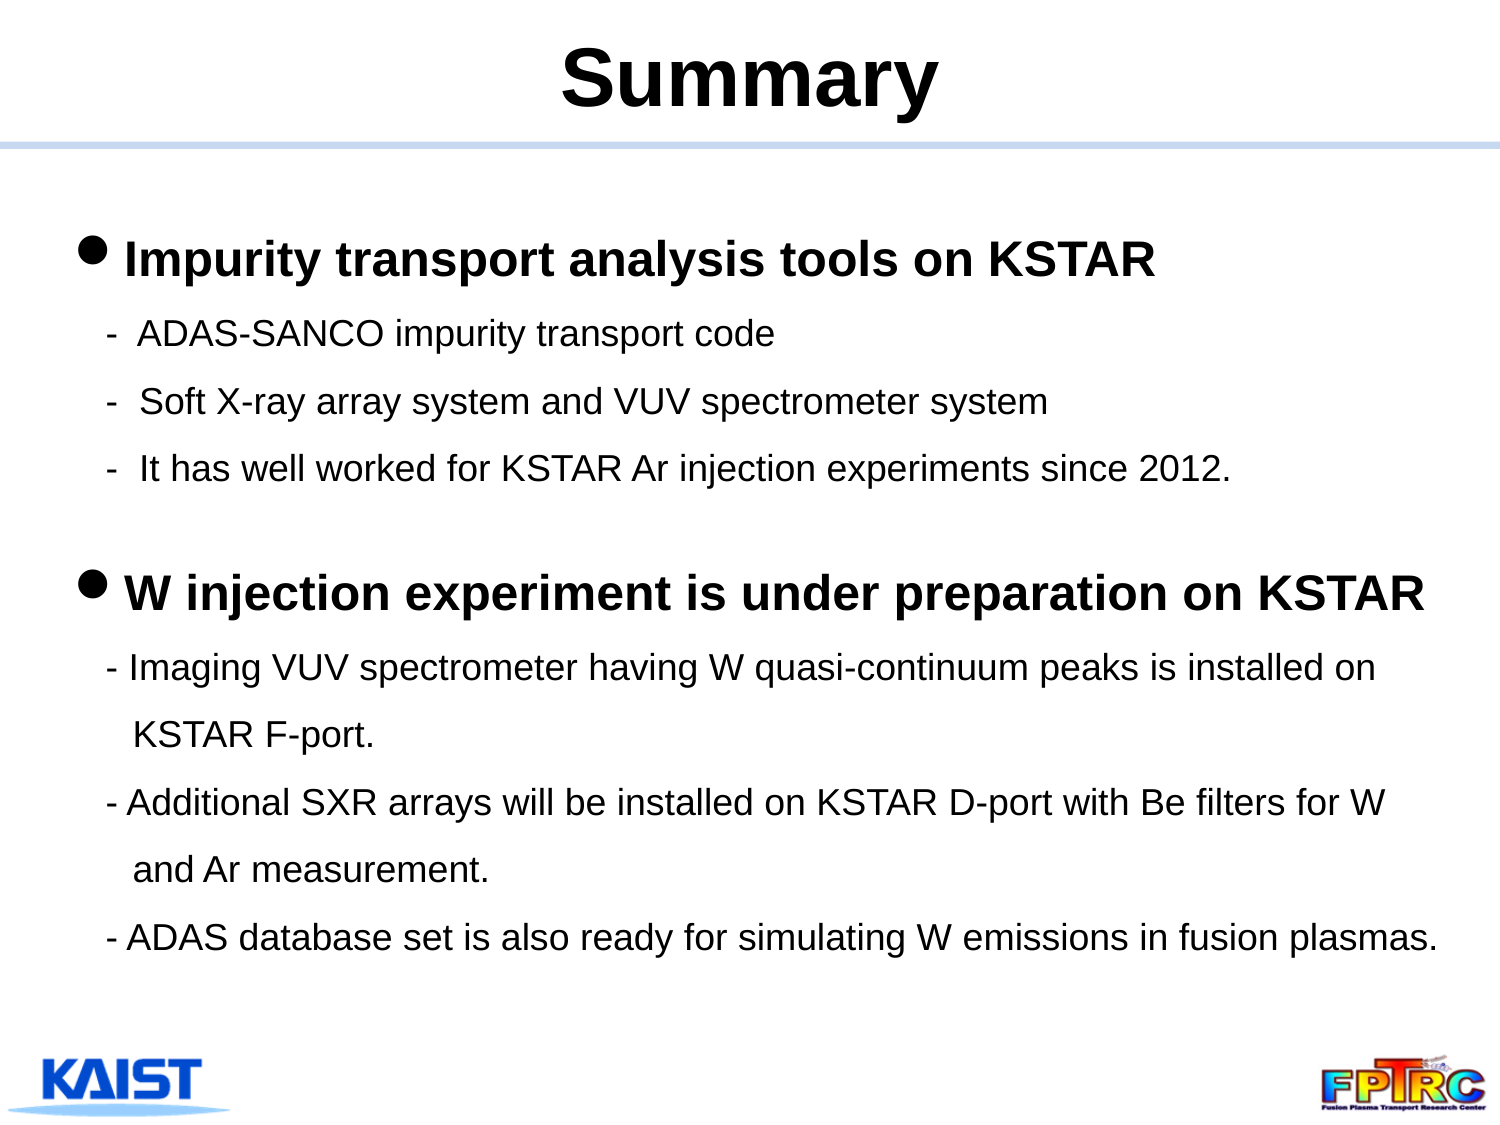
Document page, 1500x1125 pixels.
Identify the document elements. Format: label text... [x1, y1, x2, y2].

picture [1305, 1049, 1495, 1122]
picture [1, 1049, 238, 1122]
text_box Impurity transport analysis tools on KSTAR - ADAS-SANCO impurity transport code - Soft X-ray array system and VUV spectrometer system - It has well worked for KSTAR Ar injection experiments since 2012. W injection experiment is under preparation on KSTAR - Imaging VUV spectrometer having W quasi-continuum peaks is installed on KSTAR F-port. - Additional SXR arrays will be installed on KSTAR D-port with Be filters for W and Ar measurement. - ADAS database set is also ready for simulating W emissions in fusion plasmas. [29, 189, 1471, 992]
title Summary [0, 0, 1500, 172]
